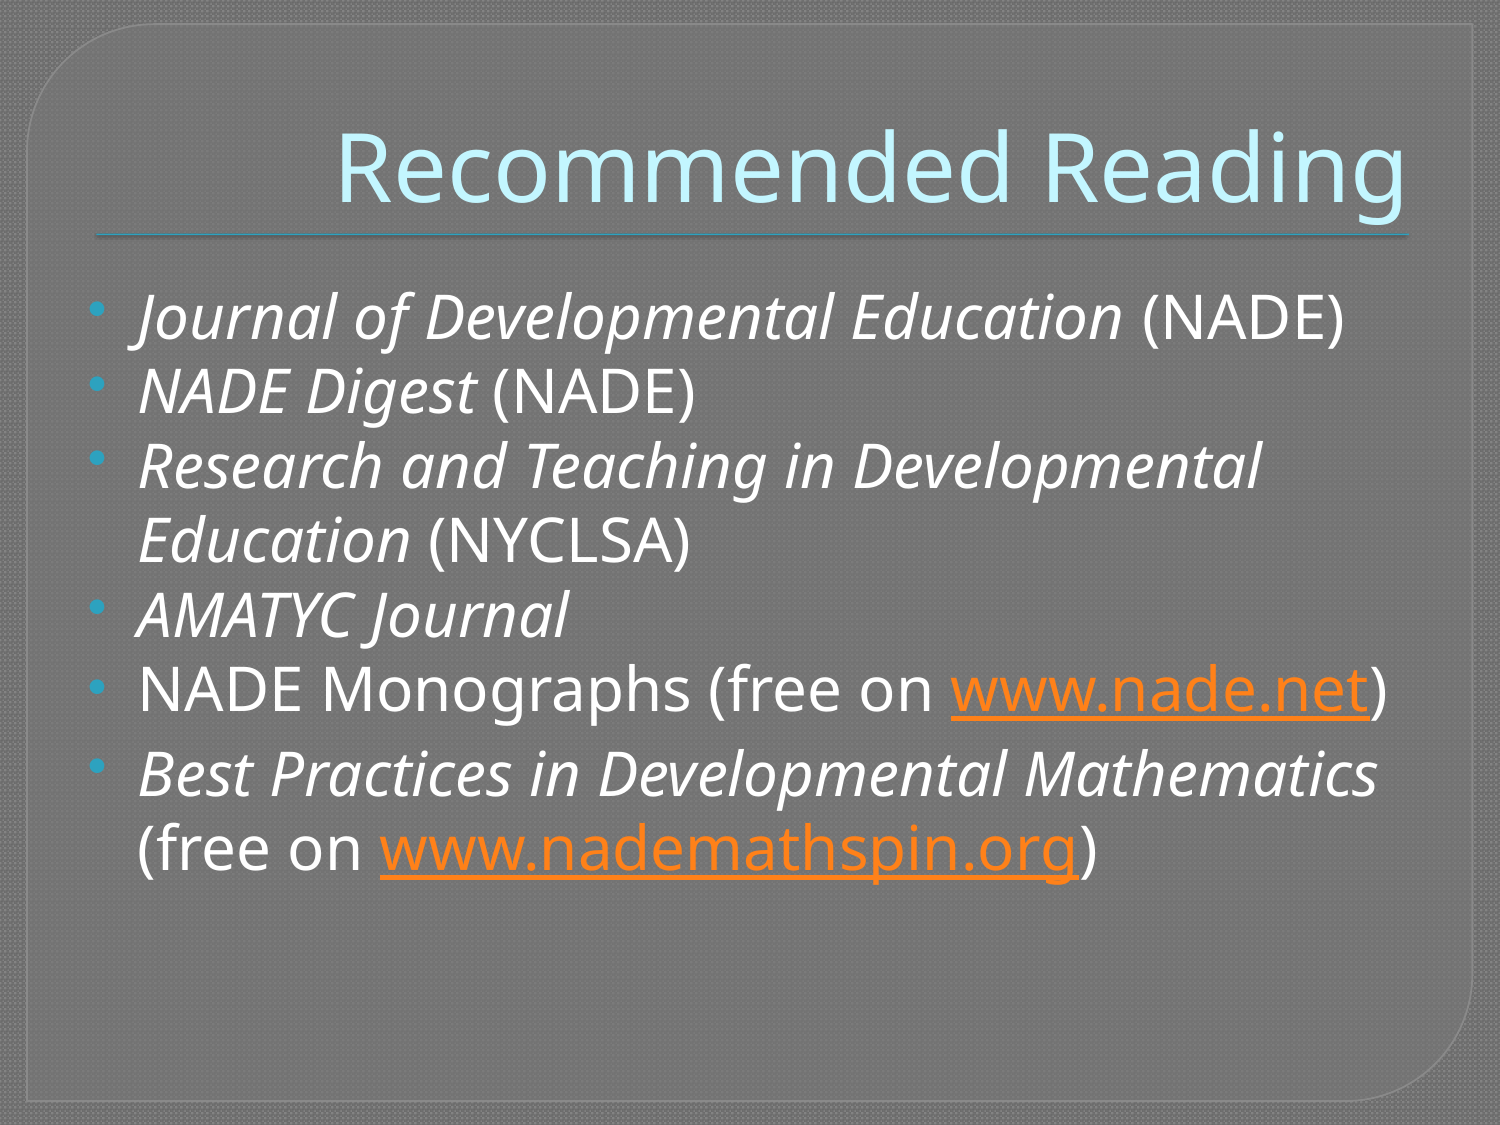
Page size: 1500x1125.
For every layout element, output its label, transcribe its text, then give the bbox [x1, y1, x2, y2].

list Journal of Developmental Education (NADE) NADE Digest (NADE) Research and Teaching in Developmental Education (NYCLSA) AMATYC Journal NADE Monographs (free on www.nade.net) Best Practices in Developmental Mathematics (free on www.nademathspin.org) [75, 270, 1425, 1013]
title Recommended Reading [75, 41, 1425, 230]
